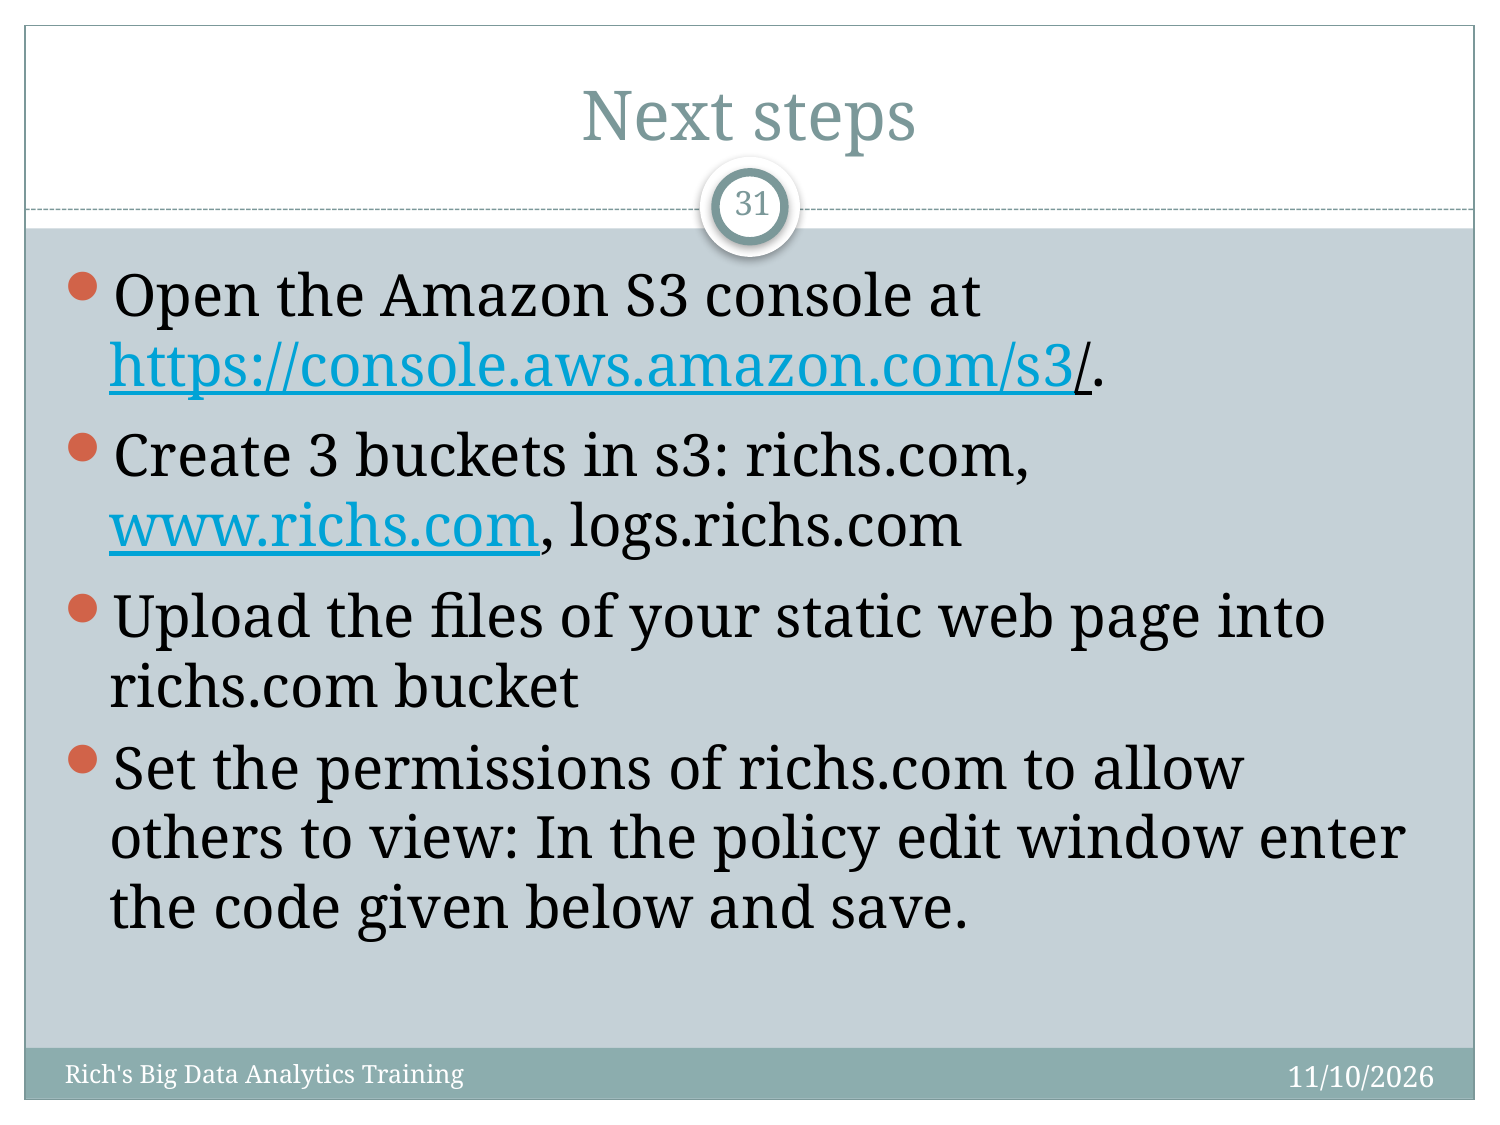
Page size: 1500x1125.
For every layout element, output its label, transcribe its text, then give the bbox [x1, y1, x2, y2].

footer Rich's Big Data Analytics Training [50, 1051, 638, 1112]
title Next steps [49, 37, 1450, 162]
list Open the Amazon S3 console at https://console.aws.amazon.com/s3/. Create 3 buckets in s3: richs.com, www.richs.com, logs.richs.com Upload the files of your static web page into richs.com bucket Set the permissions of richs.com to allow others to view: In the policy edit window enter the code given below and save. [49, 250, 1445, 1001]
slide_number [950, 1050, 1450, 1111]
slide_number 31 [715, 168, 791, 241]
